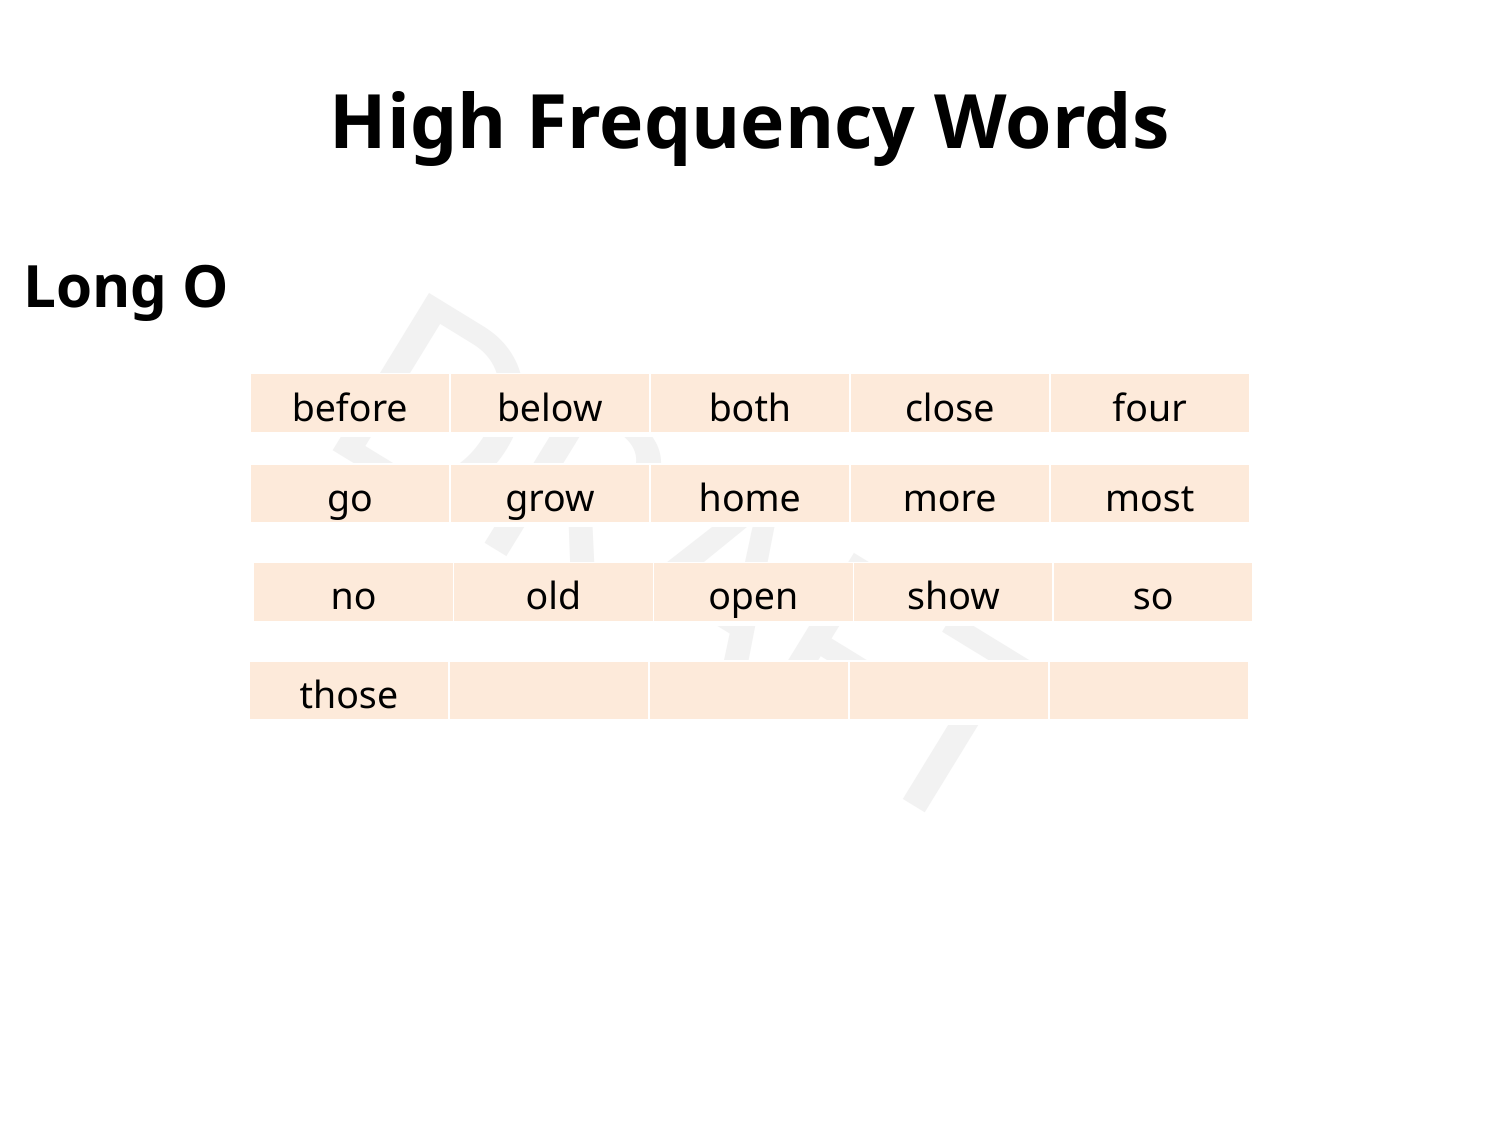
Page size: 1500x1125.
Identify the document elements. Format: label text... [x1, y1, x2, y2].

table_header no [254, 563, 453, 621]
table_header [450, 662, 648, 719]
table_header so [1054, 563, 1252, 621]
table_header [1050, 662, 1248, 719]
text_box Long O [8, 196, 1492, 461]
table_header [650, 662, 848, 719]
table_header four [1051, 374, 1249, 432]
table_header grow [451, 465, 649, 522]
table_header more [851, 465, 1049, 522]
table_header below [451, 374, 649, 432]
table_header both [651, 374, 849, 432]
table_header home [651, 465, 849, 522]
table_header show [854, 563, 1052, 621]
table_header go [251, 465, 449, 522]
table_header most [1051, 465, 1249, 522]
text_box High Frequency Words [0, 66, 1500, 172]
table_header before [251, 374, 449, 432]
table_header close [851, 374, 1049, 432]
table_header old [454, 563, 653, 621]
table_header [850, 662, 1048, 719]
table_header those [250, 662, 448, 719]
table_header open [654, 563, 853, 621]
